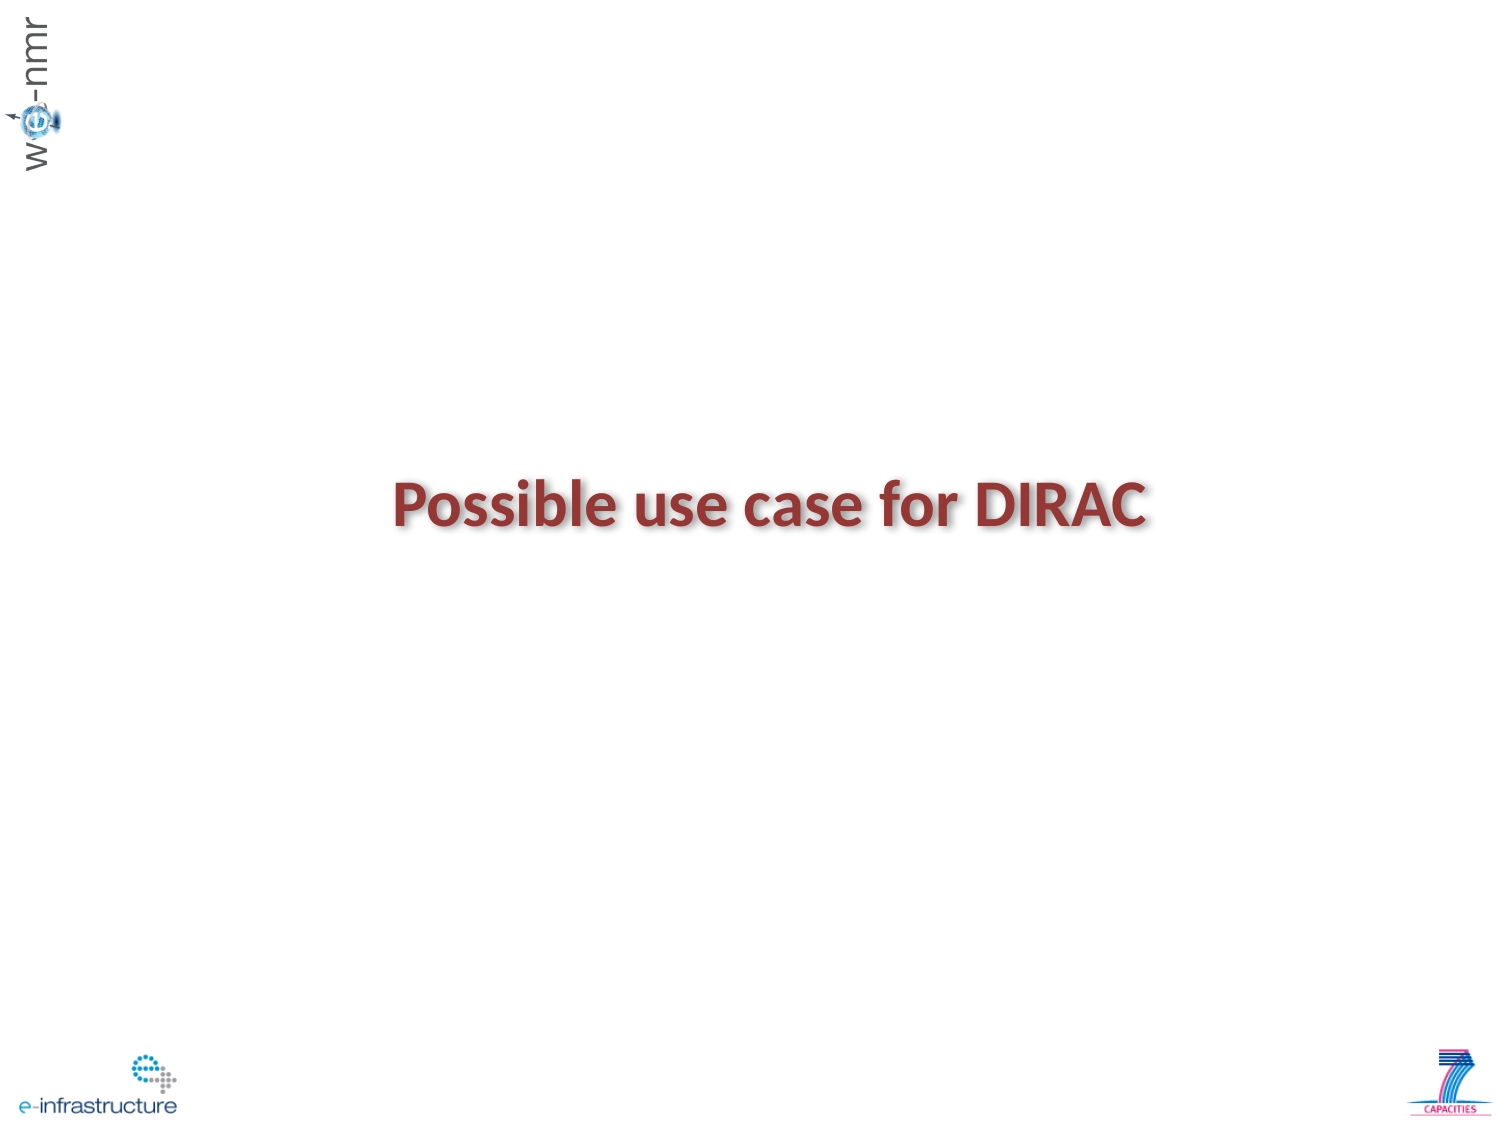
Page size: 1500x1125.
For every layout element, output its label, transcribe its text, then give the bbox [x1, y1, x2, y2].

picture [0, 15, 109, 171]
picture [1406, 1046, 1496, 1118]
title Possible use case for DIRAC [147, 405, 1392, 594]
picture [14, 1049, 181, 1118]
